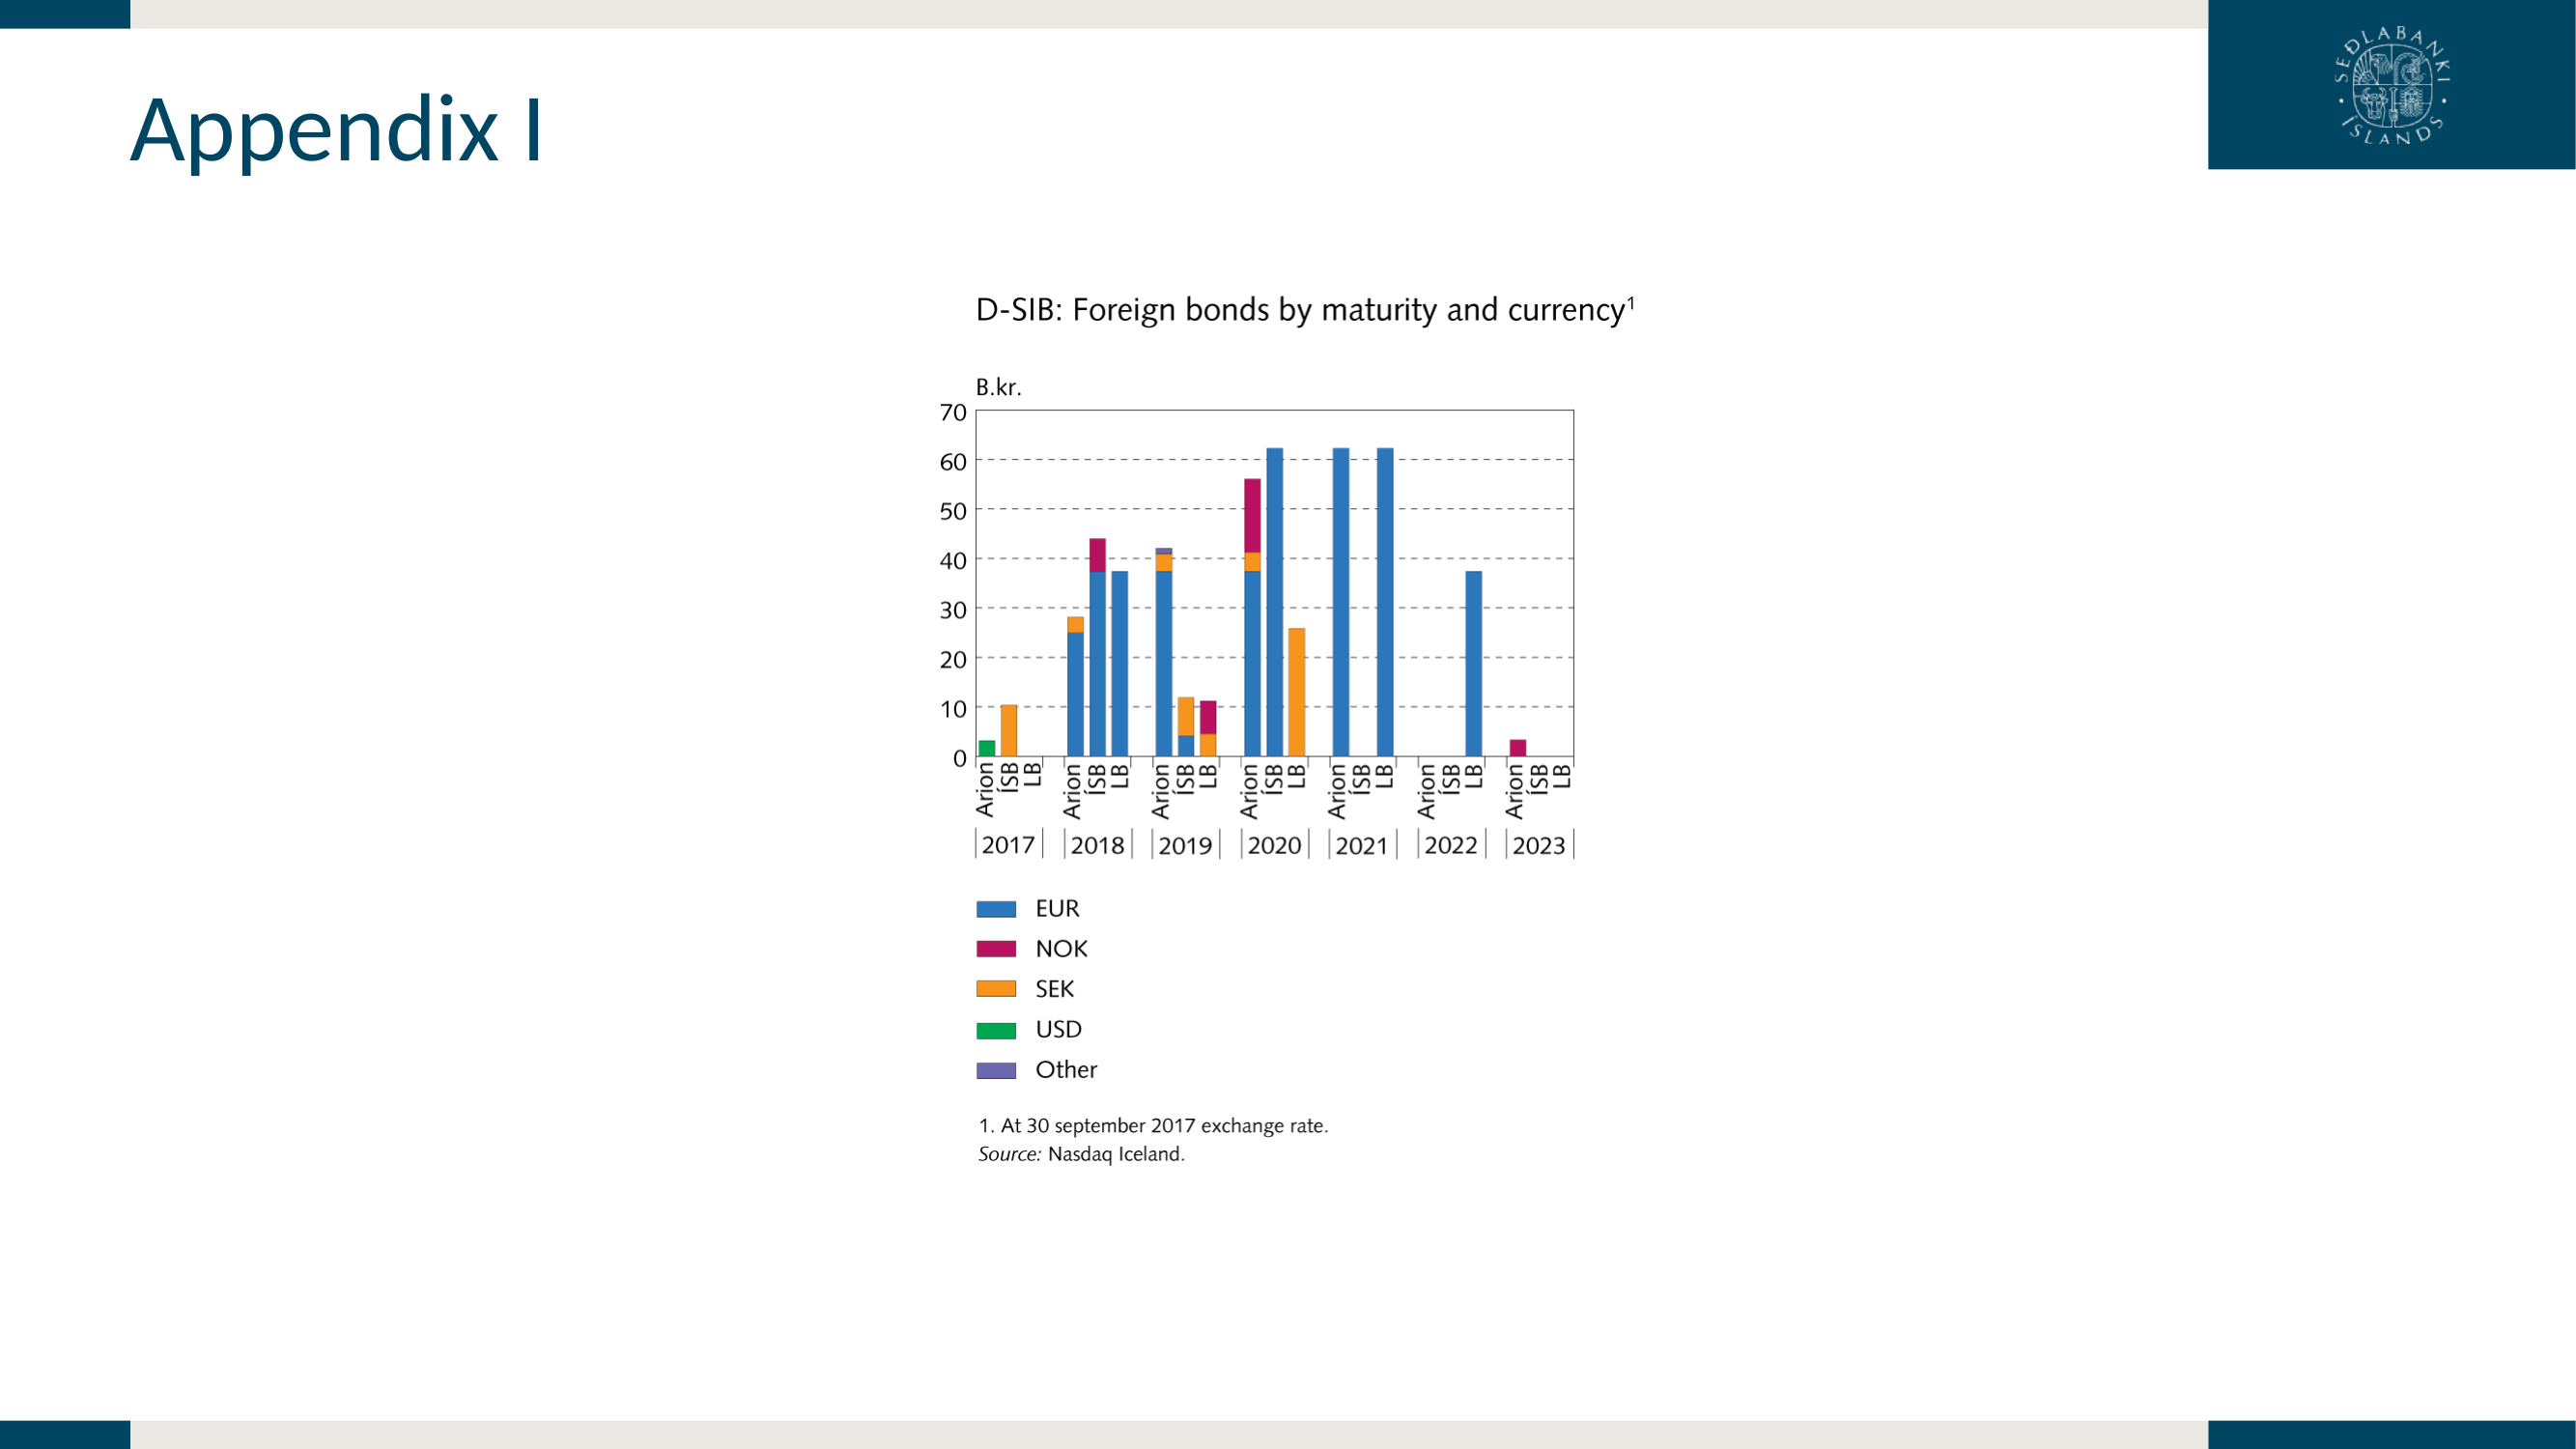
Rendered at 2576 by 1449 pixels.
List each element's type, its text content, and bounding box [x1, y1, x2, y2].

picture [939, 282, 1637, 1167]
title Appendix I [129, 86, 2178, 290]
